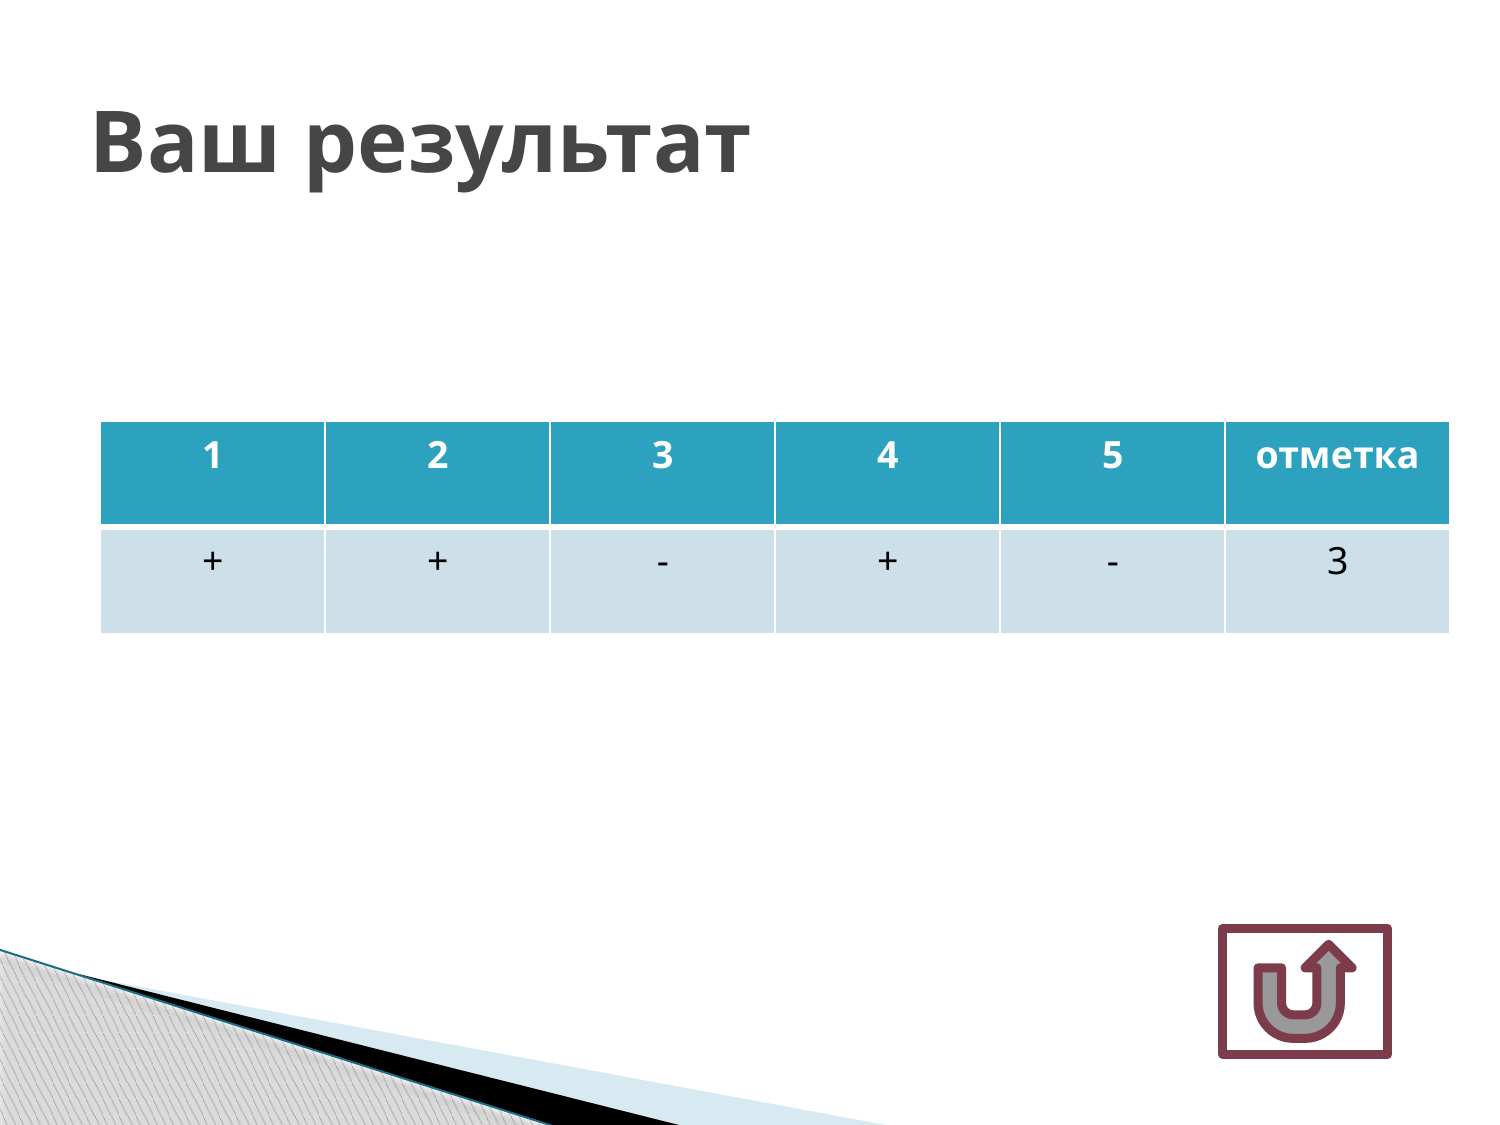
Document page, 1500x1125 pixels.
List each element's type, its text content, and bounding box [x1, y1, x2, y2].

table_cell + [326, 530, 549, 633]
table_header 3 [551, 422, 774, 524]
table_cell 3 [1226, 530, 1449, 633]
table_header 2 [326, 422, 549, 524]
table_header отметка [1226, 422, 1449, 524]
table_header 5 [1001, 422, 1224, 524]
table_header 1 [101, 422, 324, 524]
table_header 4 [776, 422, 999, 524]
text_box [1218, 924, 1392, 1059]
title Ваш результат [75, 45, 1425, 233]
table_cell + [776, 530, 999, 633]
table_cell - [1001, 530, 1224, 633]
table_cell + [101, 530, 324, 633]
table_cell - [551, 530, 774, 633]
